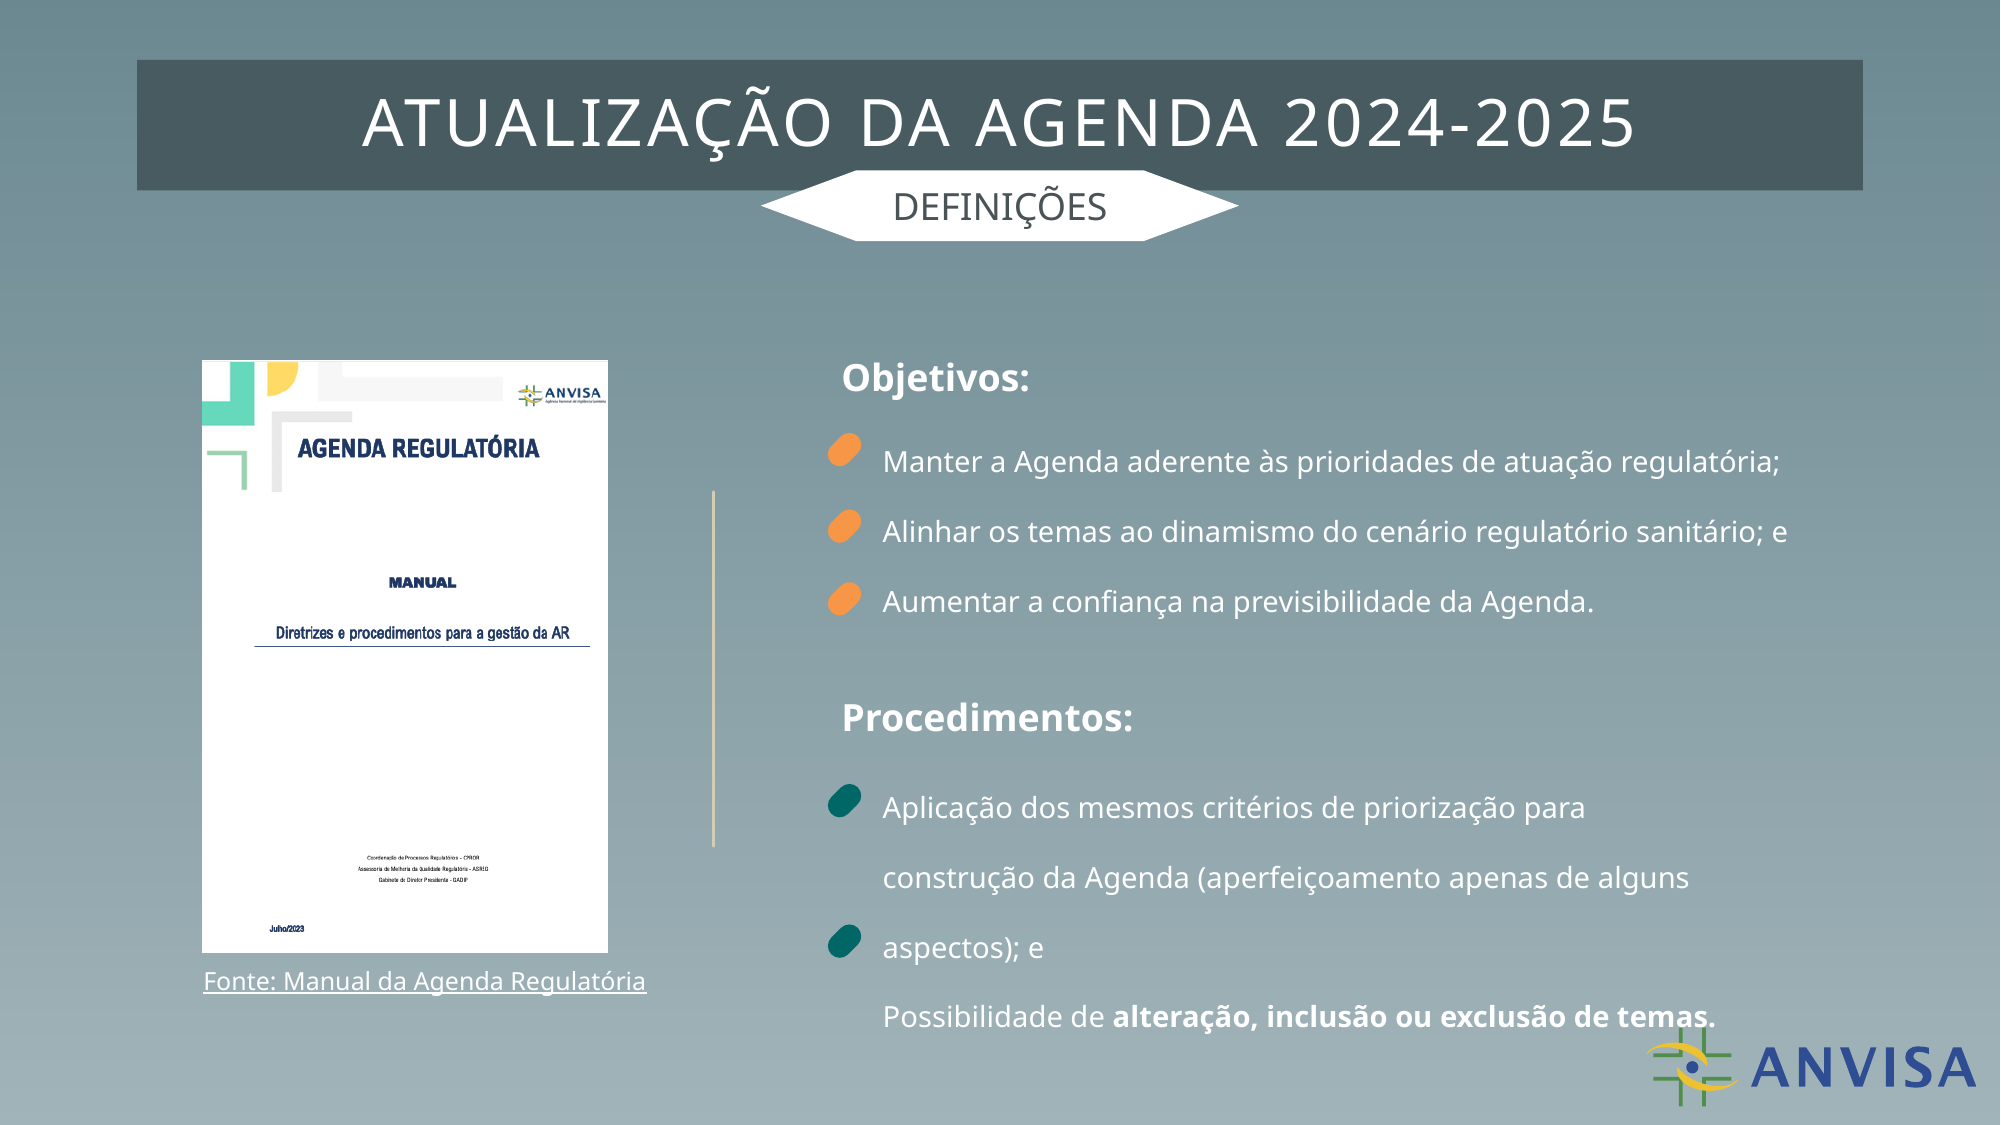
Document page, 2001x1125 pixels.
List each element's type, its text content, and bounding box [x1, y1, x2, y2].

title ATUALIZAÇÃO DA AGENDA 2024-2025 [134, 57, 1865, 193]
picture [1646, 1027, 1977, 1107]
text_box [188, 346, 1812, 1004]
text_box DEFINIÇÕES [759, 169, 1241, 243]
